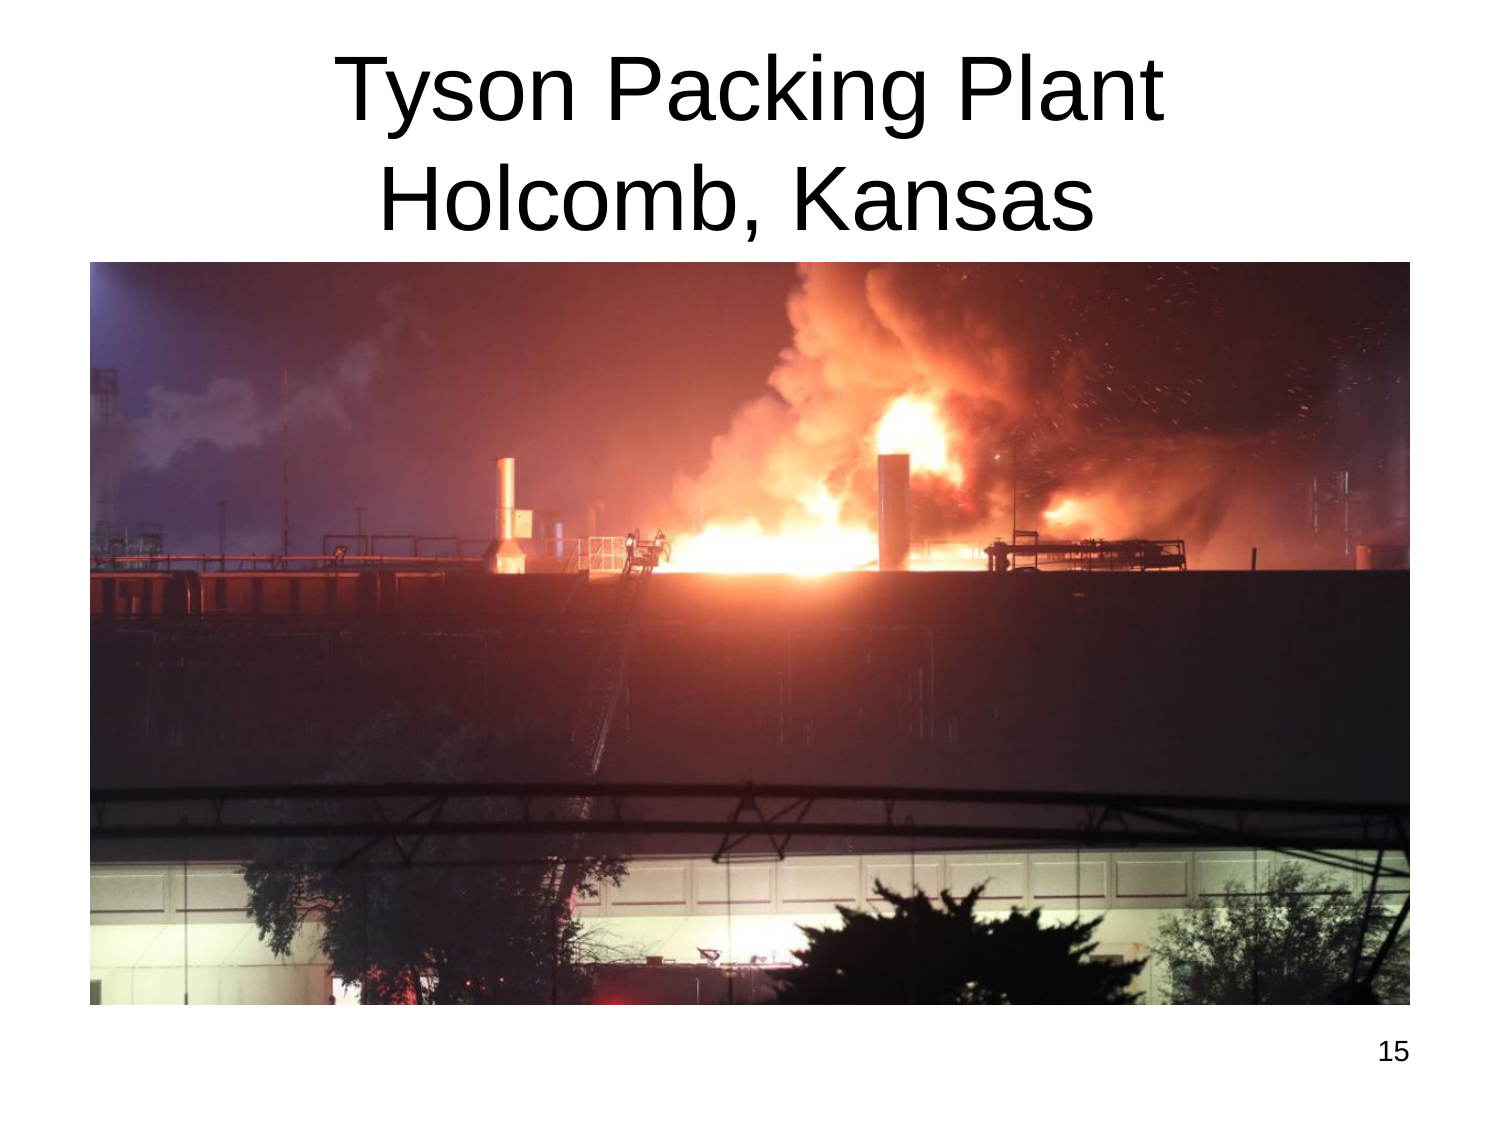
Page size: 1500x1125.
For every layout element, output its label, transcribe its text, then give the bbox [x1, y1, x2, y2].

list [89, 262, 1411, 1006]
slide_number 15 [1074, 1024, 1425, 1103]
title Tyson Packing Plant Holcomb, Kansas [75, 45, 1425, 233]
